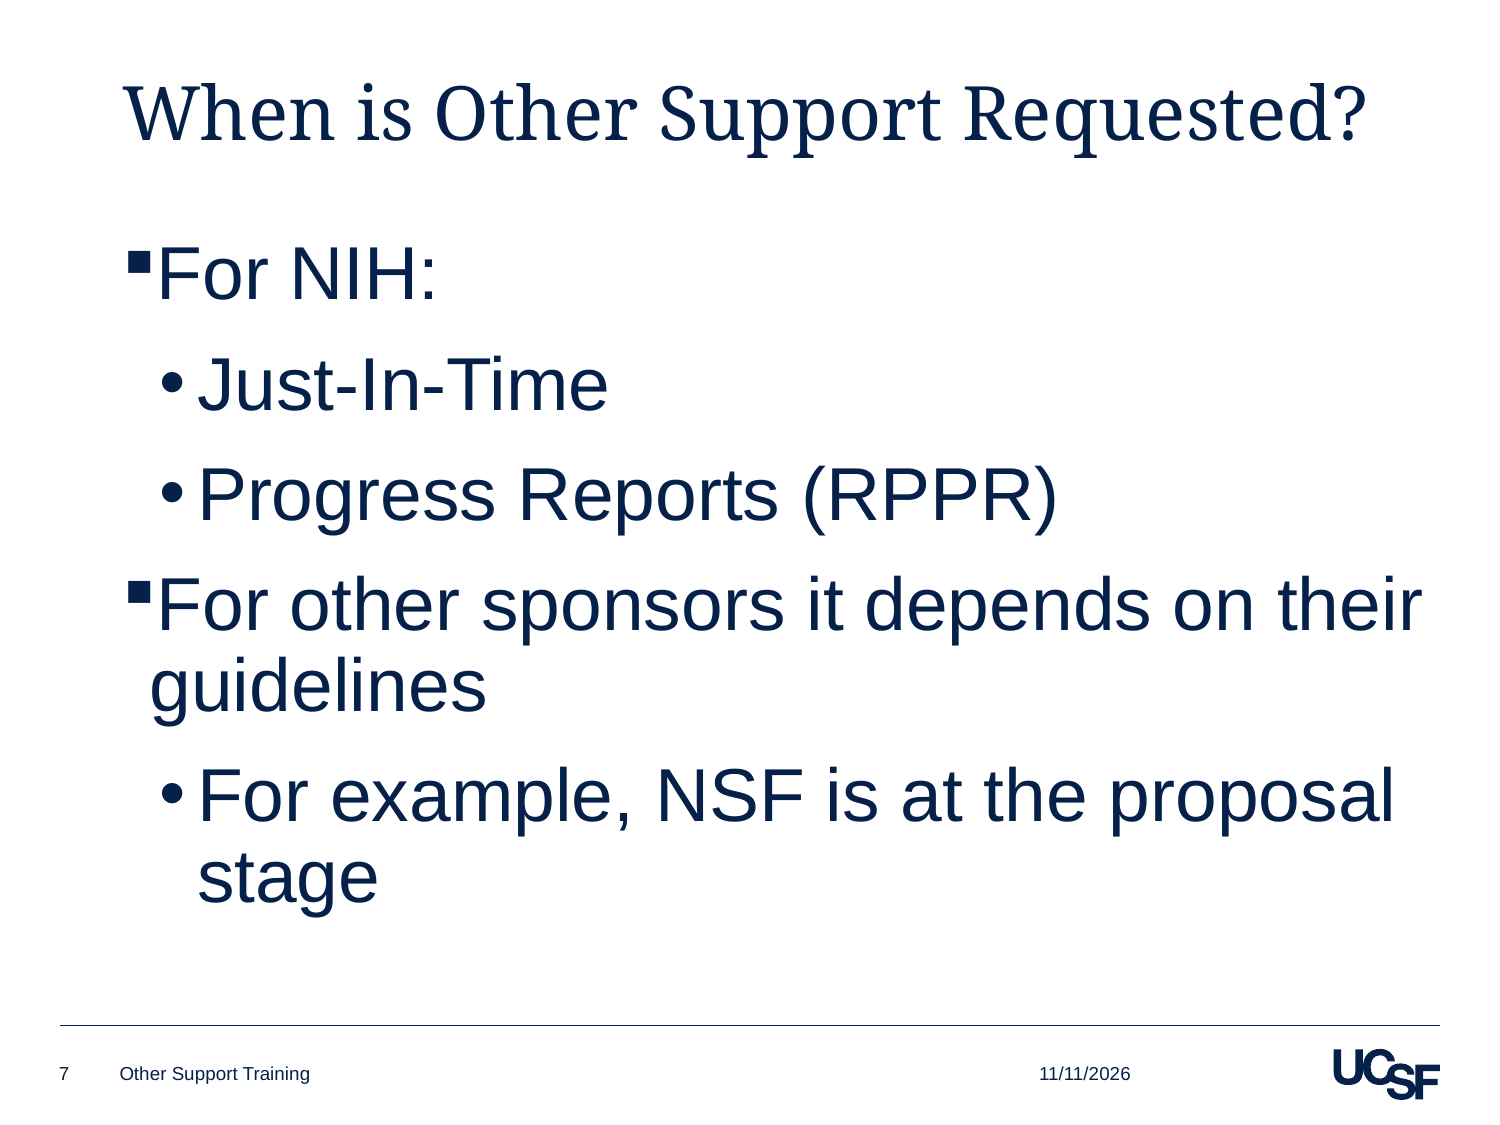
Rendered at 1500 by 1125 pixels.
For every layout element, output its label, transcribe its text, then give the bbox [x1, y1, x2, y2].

list For NIH: Just-In-Time Progress Reports (RPPR) For other sponsors it depends on their guidelines For example, NSF is at the proposal stage [107, 227, 1473, 886]
footer Other Support Training [119, 1061, 827, 1084]
title When is Other Support Requested? [107, 71, 1435, 167]
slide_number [1039, 1058, 1192, 1084]
slide_number 7 [58, 1058, 100, 1085]
